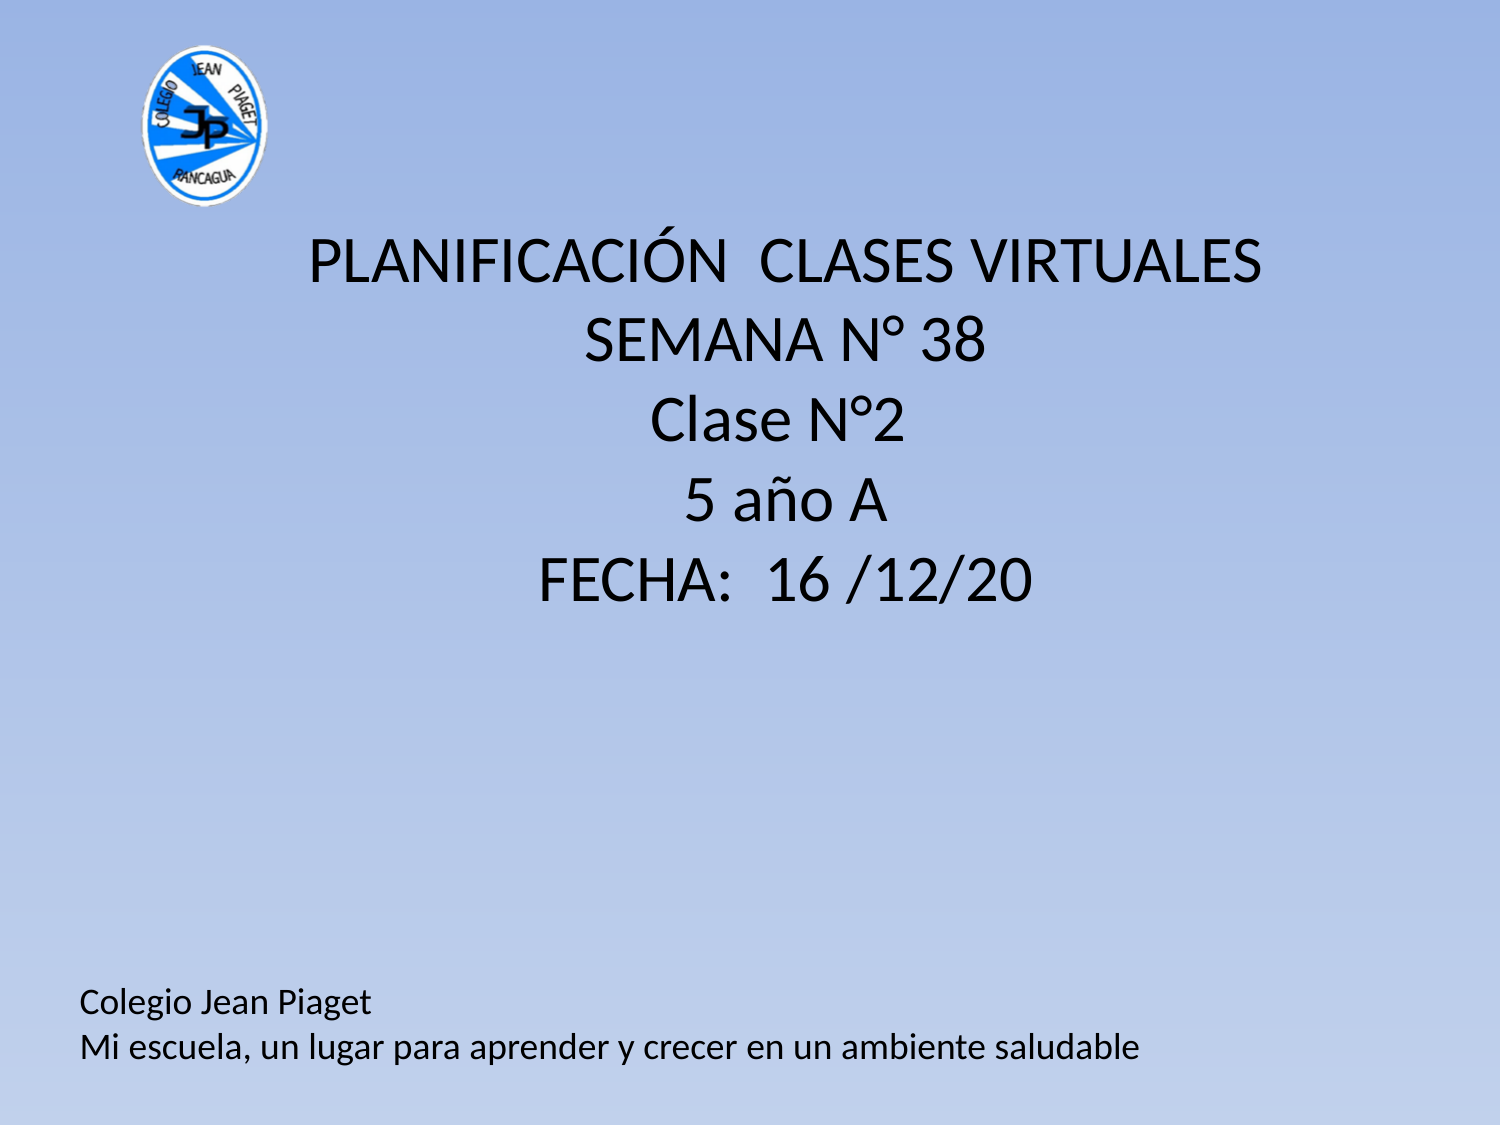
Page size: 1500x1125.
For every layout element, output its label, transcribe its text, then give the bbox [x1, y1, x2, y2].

text_box Colegio Jean Piaget Mi escuela, un lugar para aprender y crecer en un ambiente saludable [64, 789, 1471, 1075]
text_box PLANIFICACIÓN CLASES VIRTUALES SEMANA N° 38 Clase N°2 5 año A FECHA: 16 /12/20 [243, 207, 1329, 623]
picture [111, 43, 304, 209]
